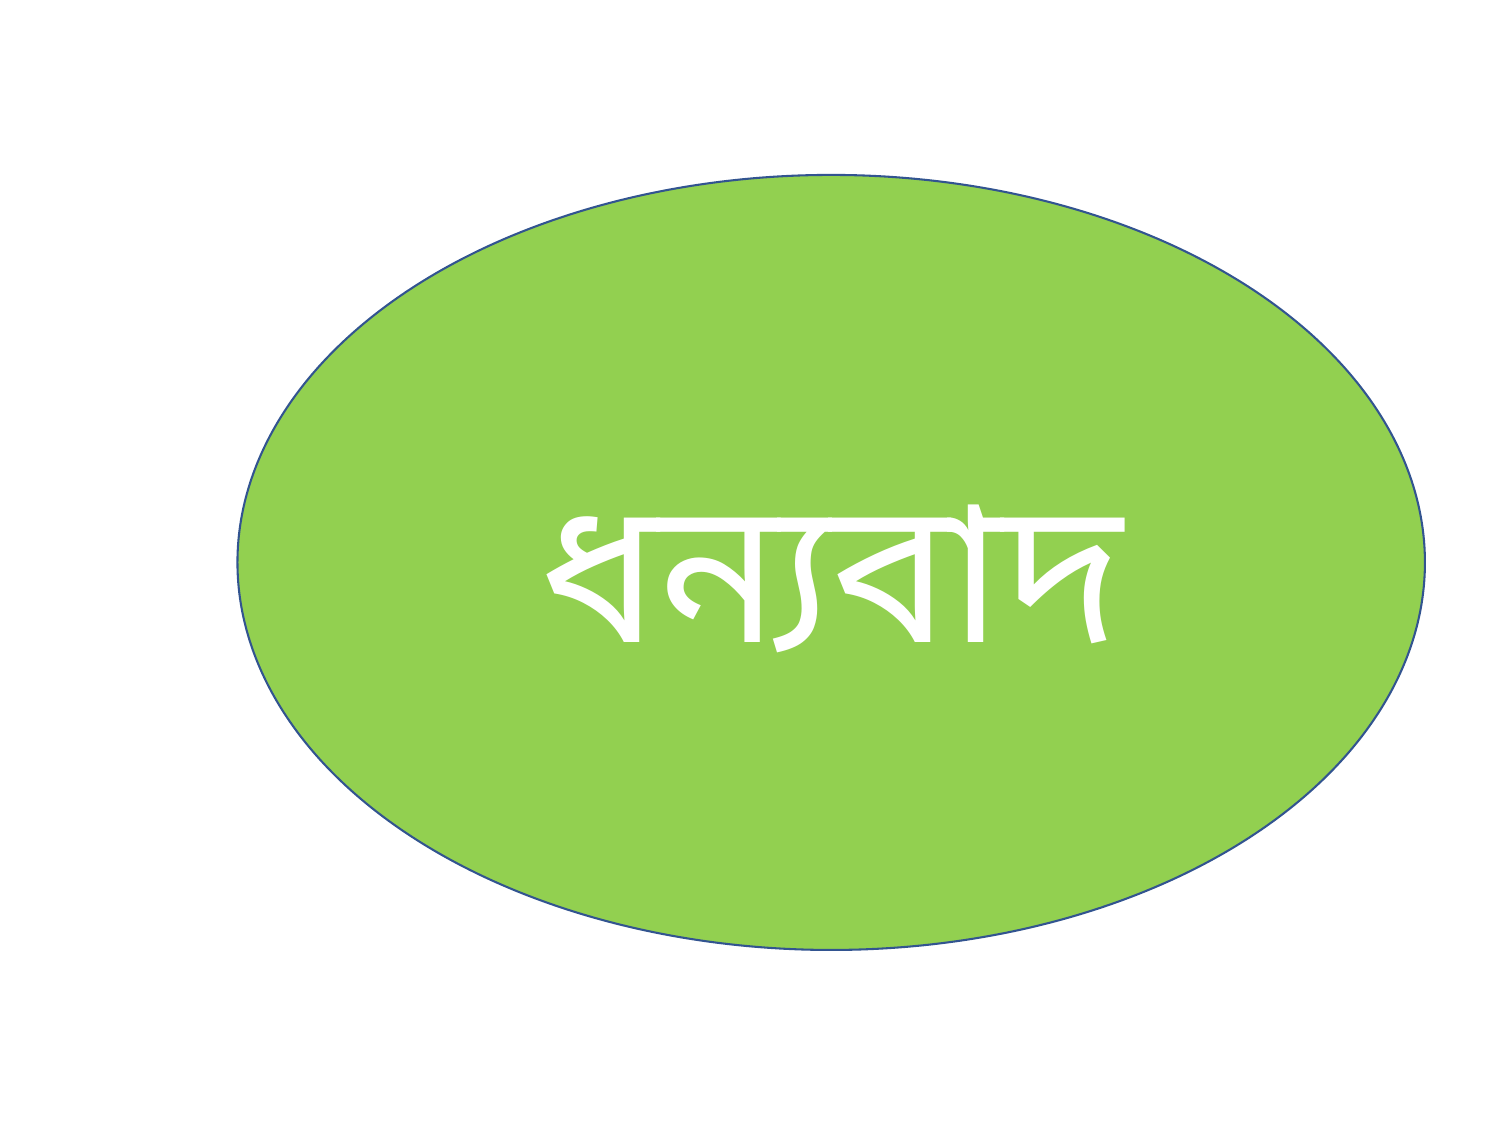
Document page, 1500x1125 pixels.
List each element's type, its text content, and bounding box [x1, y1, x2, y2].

text_box ধন্যবাদ [236, 173, 1426, 951]
